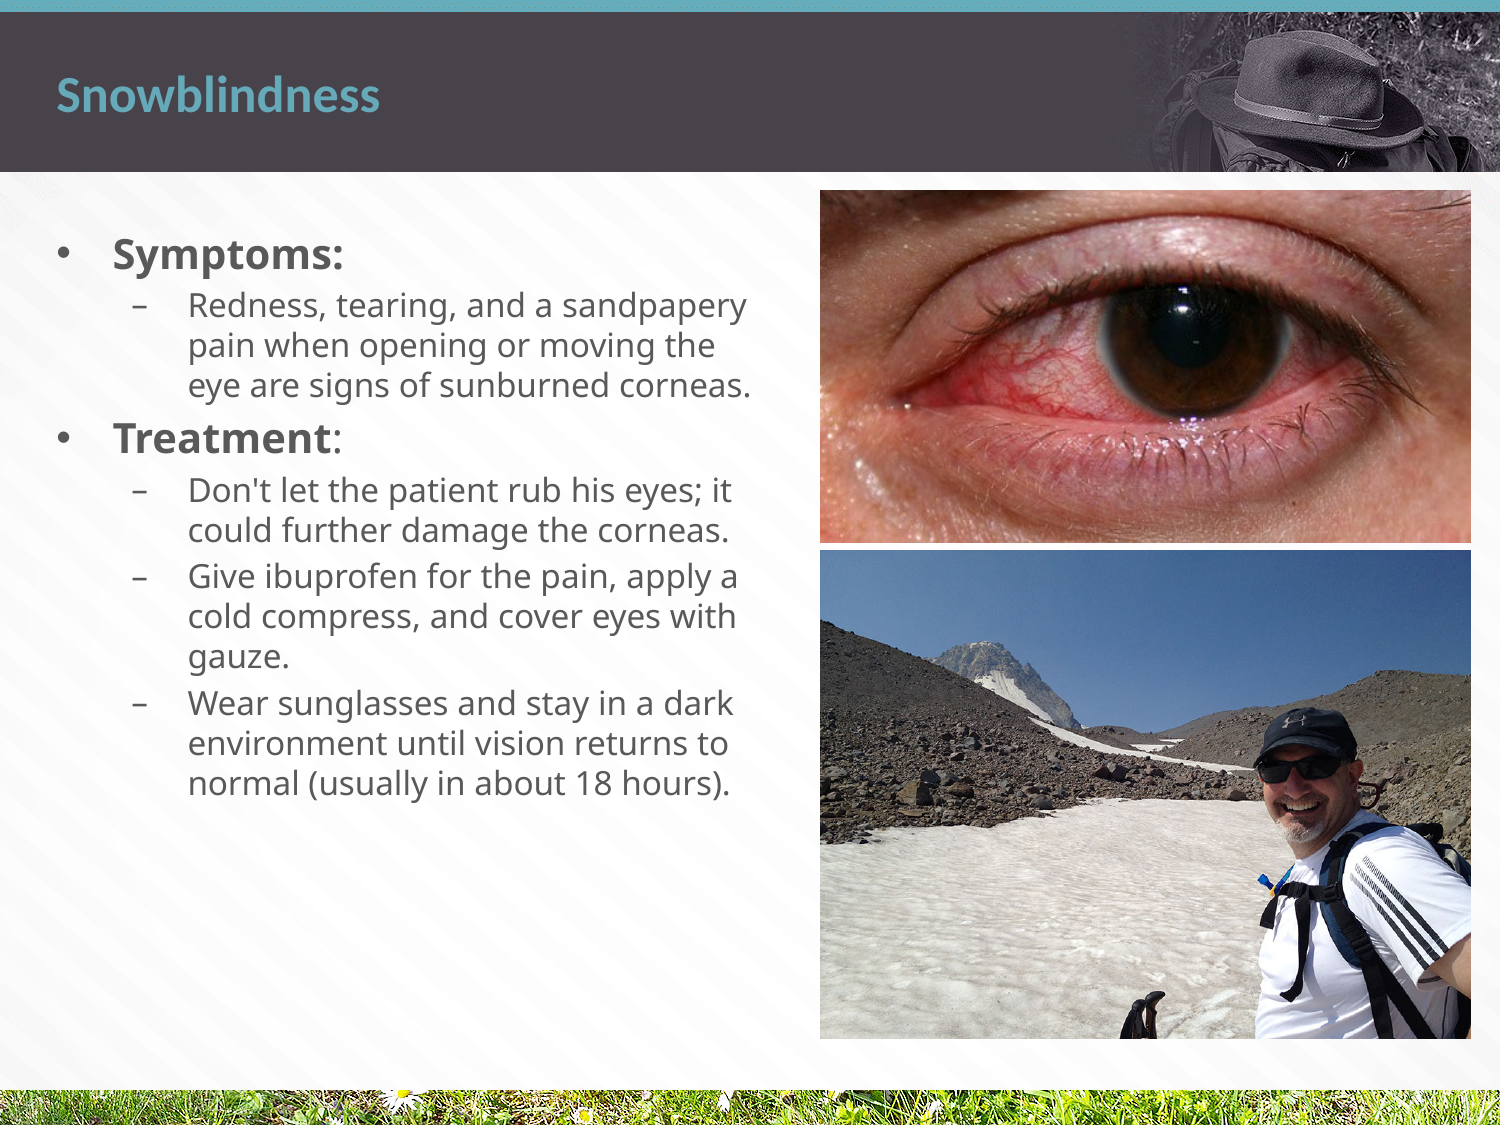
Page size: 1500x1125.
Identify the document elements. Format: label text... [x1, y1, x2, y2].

title Snowblindness [41, 25, 1424, 157]
picture [0, 0, 1500, 1125]
list Symptoms: Redness, tearing, and a sandpapery pain when opening or moving the eye are signs of sunburned corneas. Treatment: Don't let the patient rub his eyes; it could further damage the corneas. Give ibuprofen for the pain, apply a cold compress, and cover eyes with gauze. Wear sunglasses and stay in a dark environment until vision returns to normal (usually in about 18 hours). [41, 219, 786, 1012]
